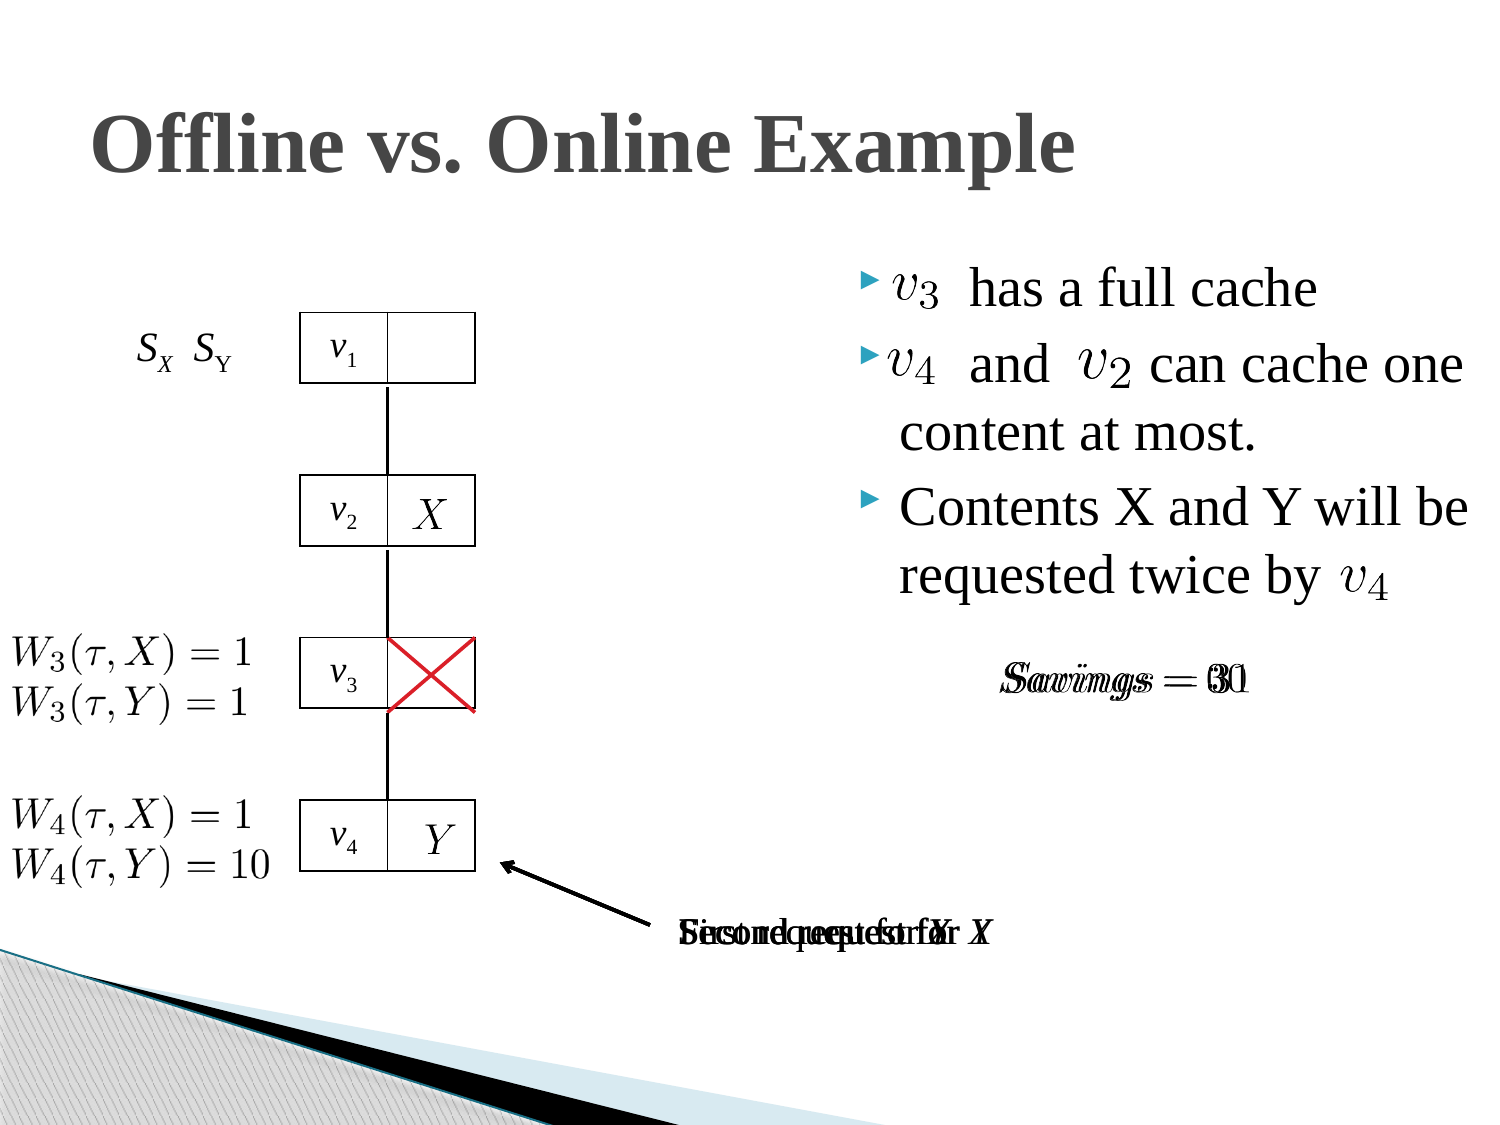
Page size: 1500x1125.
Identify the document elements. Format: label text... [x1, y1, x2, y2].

picture [999, 661, 1249, 701]
table_header [388, 801, 474, 870]
text_box has a full cache and can cache one content at most. Contents X and Y will be requested twice by [825, 242, 1500, 986]
table_header v4 [301, 801, 387, 870]
picture [12, 682, 246, 726]
picture [412, 499, 448, 529]
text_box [499, 862, 1008, 961]
picture [12, 795, 251, 838]
picture [887, 349, 935, 384]
picture [12, 845, 269, 888]
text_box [387, 637, 476, 713]
picture [1077, 349, 1130, 388]
text_box SX SY [122, 312, 248, 385]
table_header [388, 476, 474, 545]
picture [1340, 566, 1388, 601]
title Offline vs. Online Example [75, 45, 1425, 233]
table_header v1 [301, 313, 387, 382]
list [12, 632, 251, 676]
table_header [388, 313, 474, 382]
table_header v2 [301, 476, 387, 545]
picture [892, 274, 938, 309]
table_header v3 [301, 638, 381, 707]
picture [424, 824, 456, 854]
